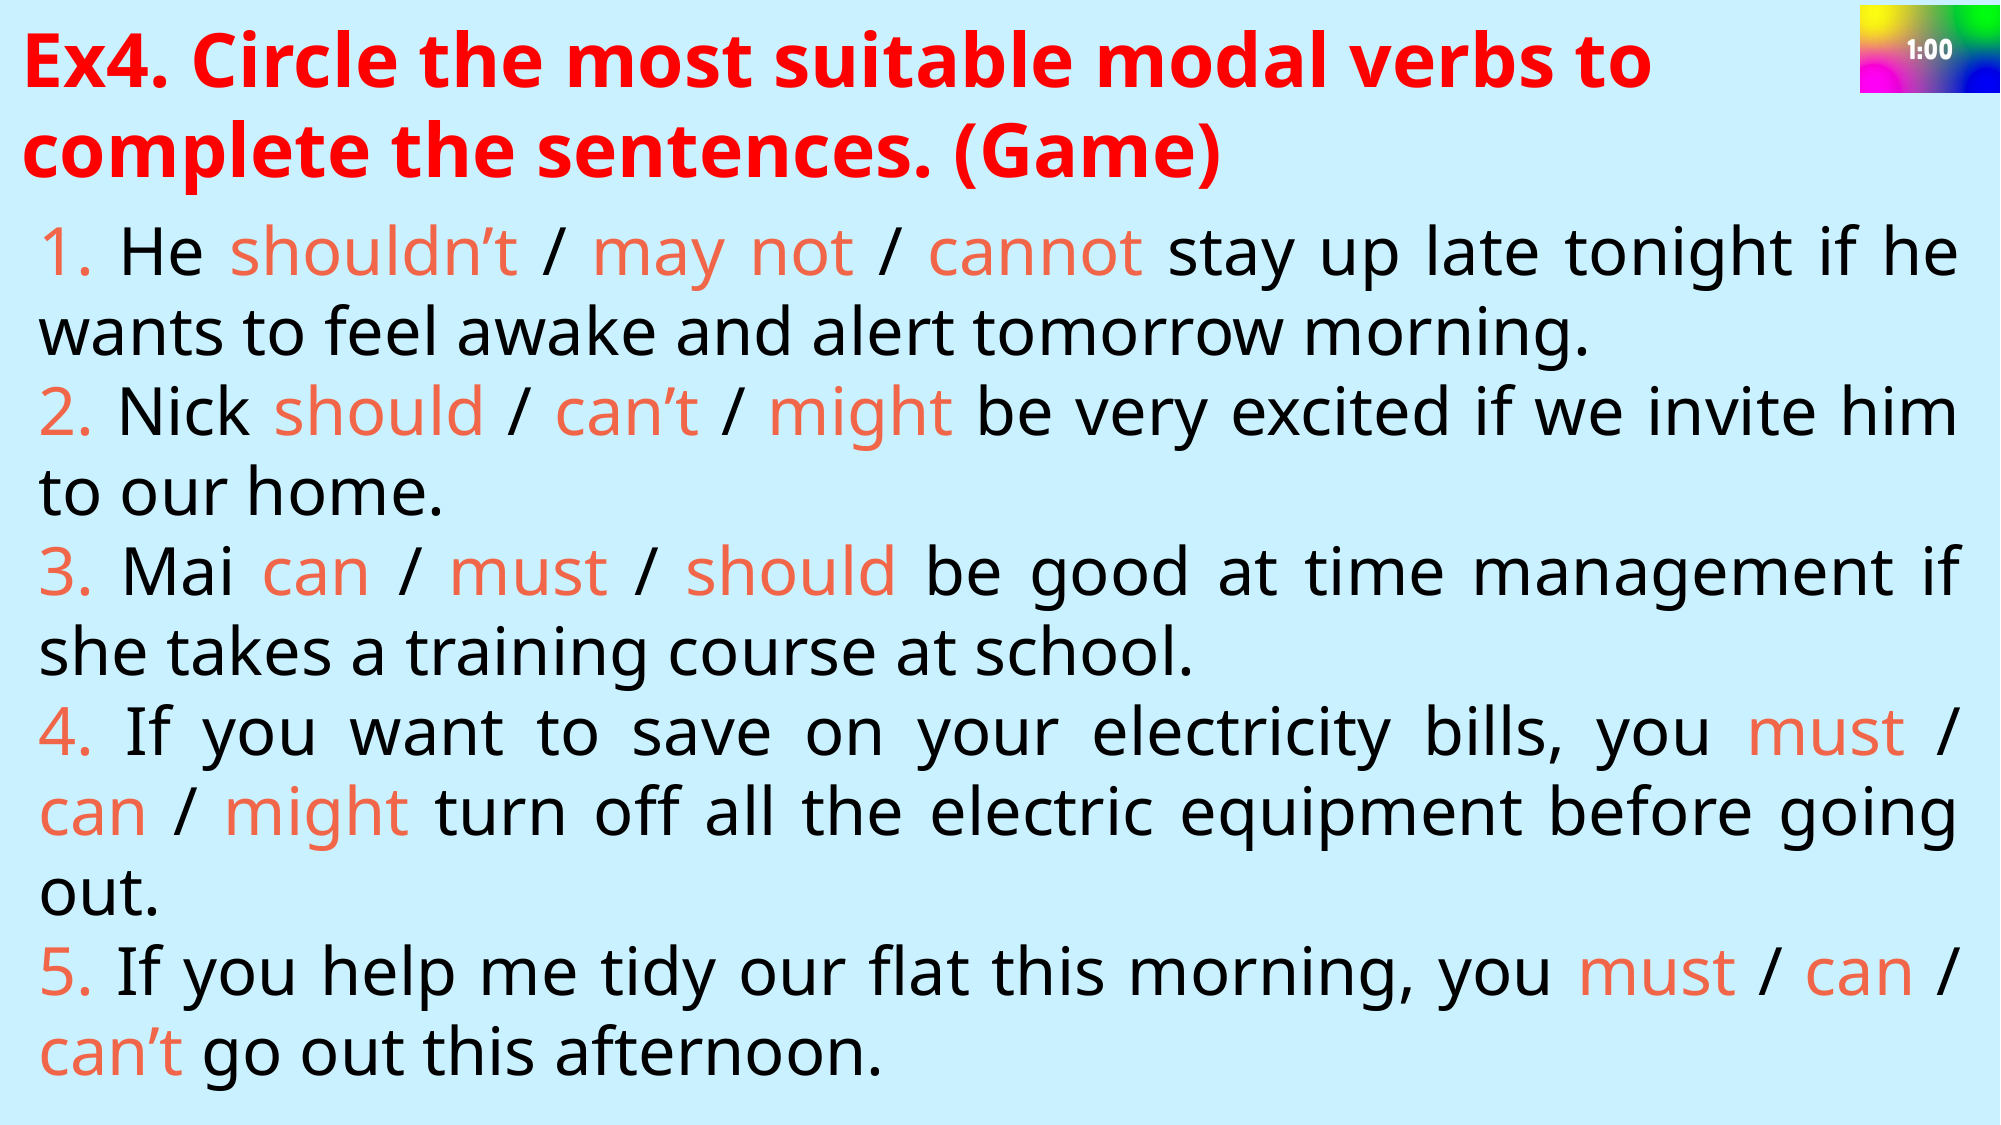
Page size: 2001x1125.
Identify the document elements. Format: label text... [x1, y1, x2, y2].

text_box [1859, 4, 2000, 94]
text_box 1. He shouldn’t / may not / cannot stay up late tonight if he wants to feel awake and alert tomorrow morning. 2. Nick should / can’t / might be very excited if we invite him to our home. 3. Mai can / must / should be good at time management if she takes a training course at school. 4. If you want to save on your electricity bills, you must / can / might turn off all the electric equipment before going out. 5. If you help me tidy our flat this morning, you must / can / can’t go out this afternoon. [23, 201, 1977, 1097]
text_box Ex4. Circle the most suitable modal verbs to complete the sentences. (Game) [6, 4, 2000, 200]
